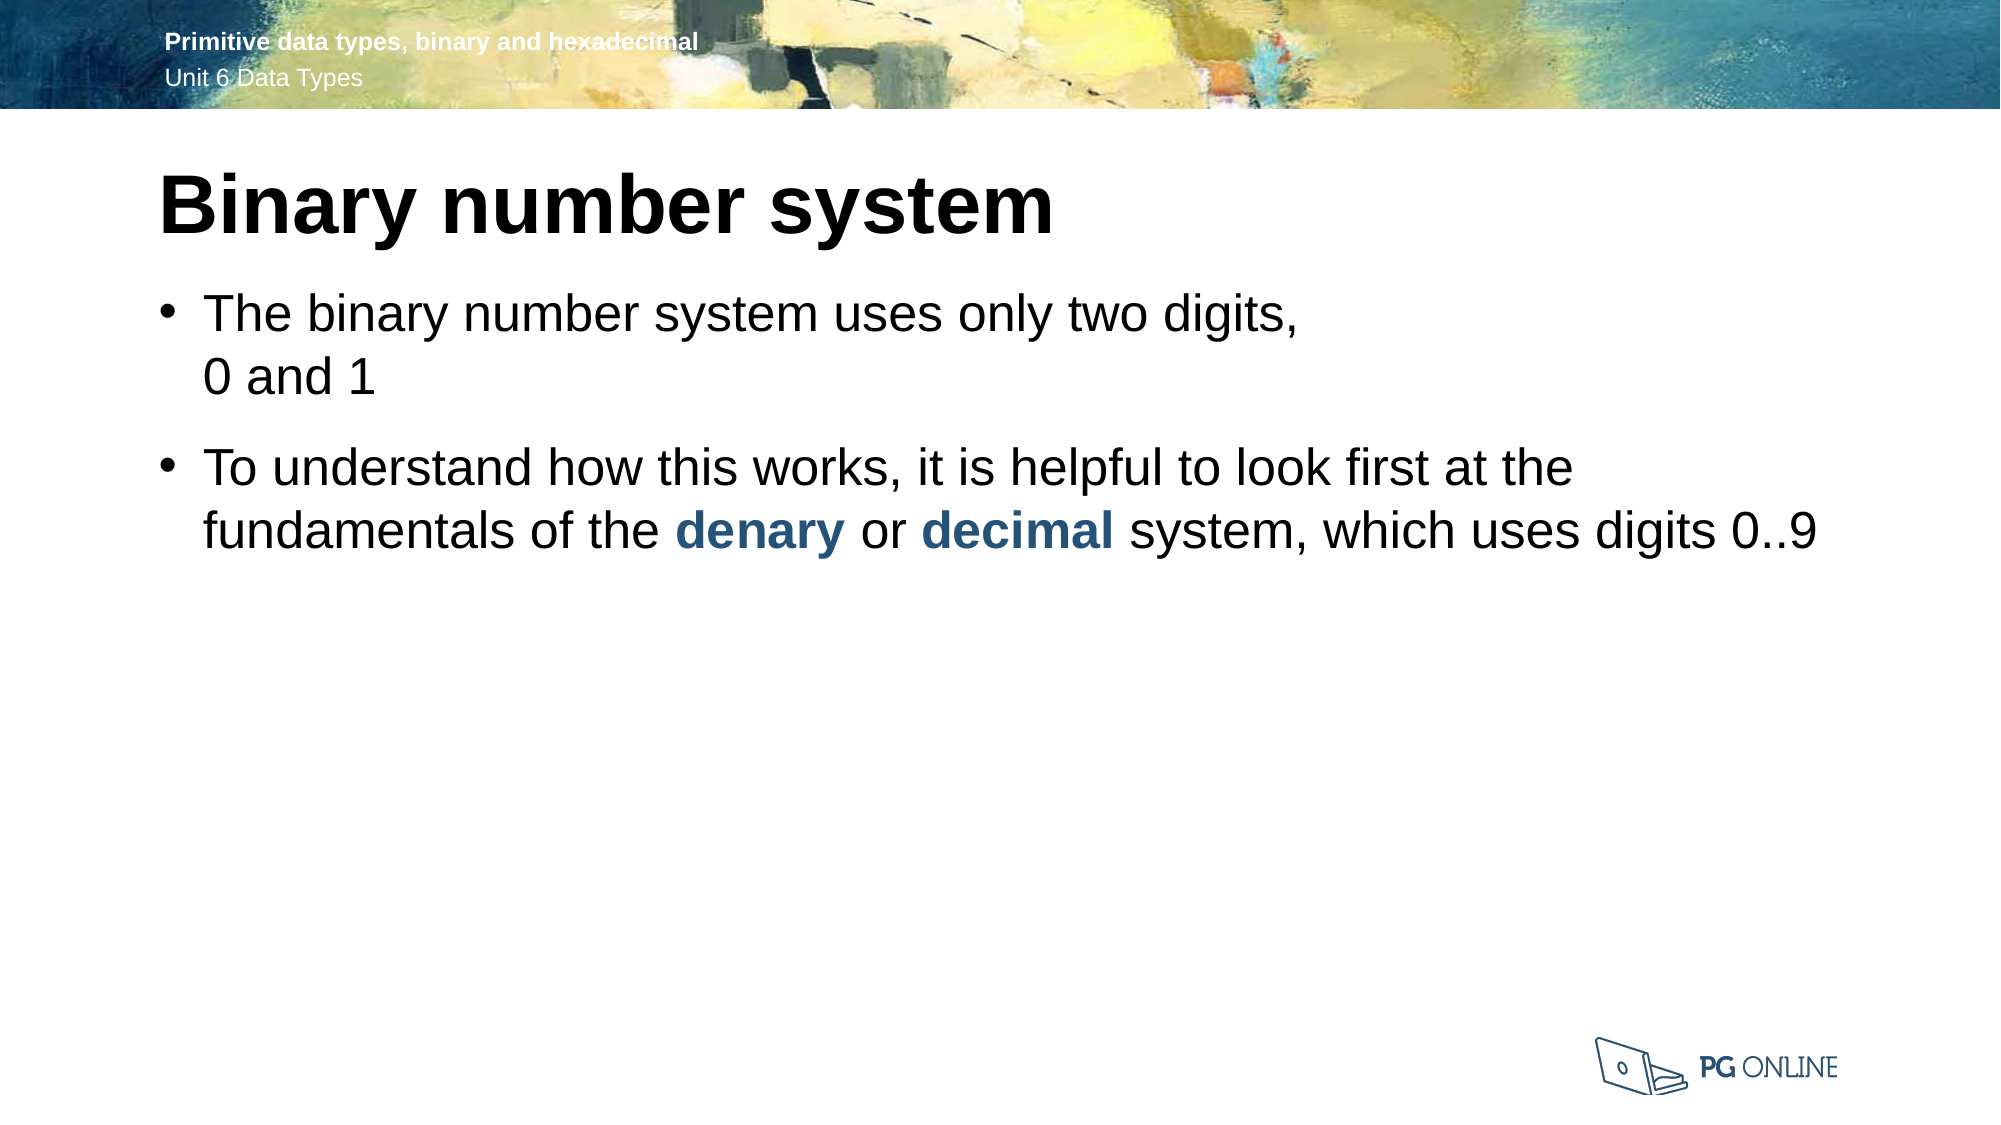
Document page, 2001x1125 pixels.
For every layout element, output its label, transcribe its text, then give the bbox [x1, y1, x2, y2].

picture [0, 0, 2000, 109]
picture [1595, 1037, 1837, 1095]
list The binary number system uses only two digits, 0 and 1 To understand how this works, it is helpful to look first at the fundamentals of the denary or decimal system, which uses digits 0..9 [158, 279, 1864, 847]
list Binary number system [158, 148, 1869, 259]
